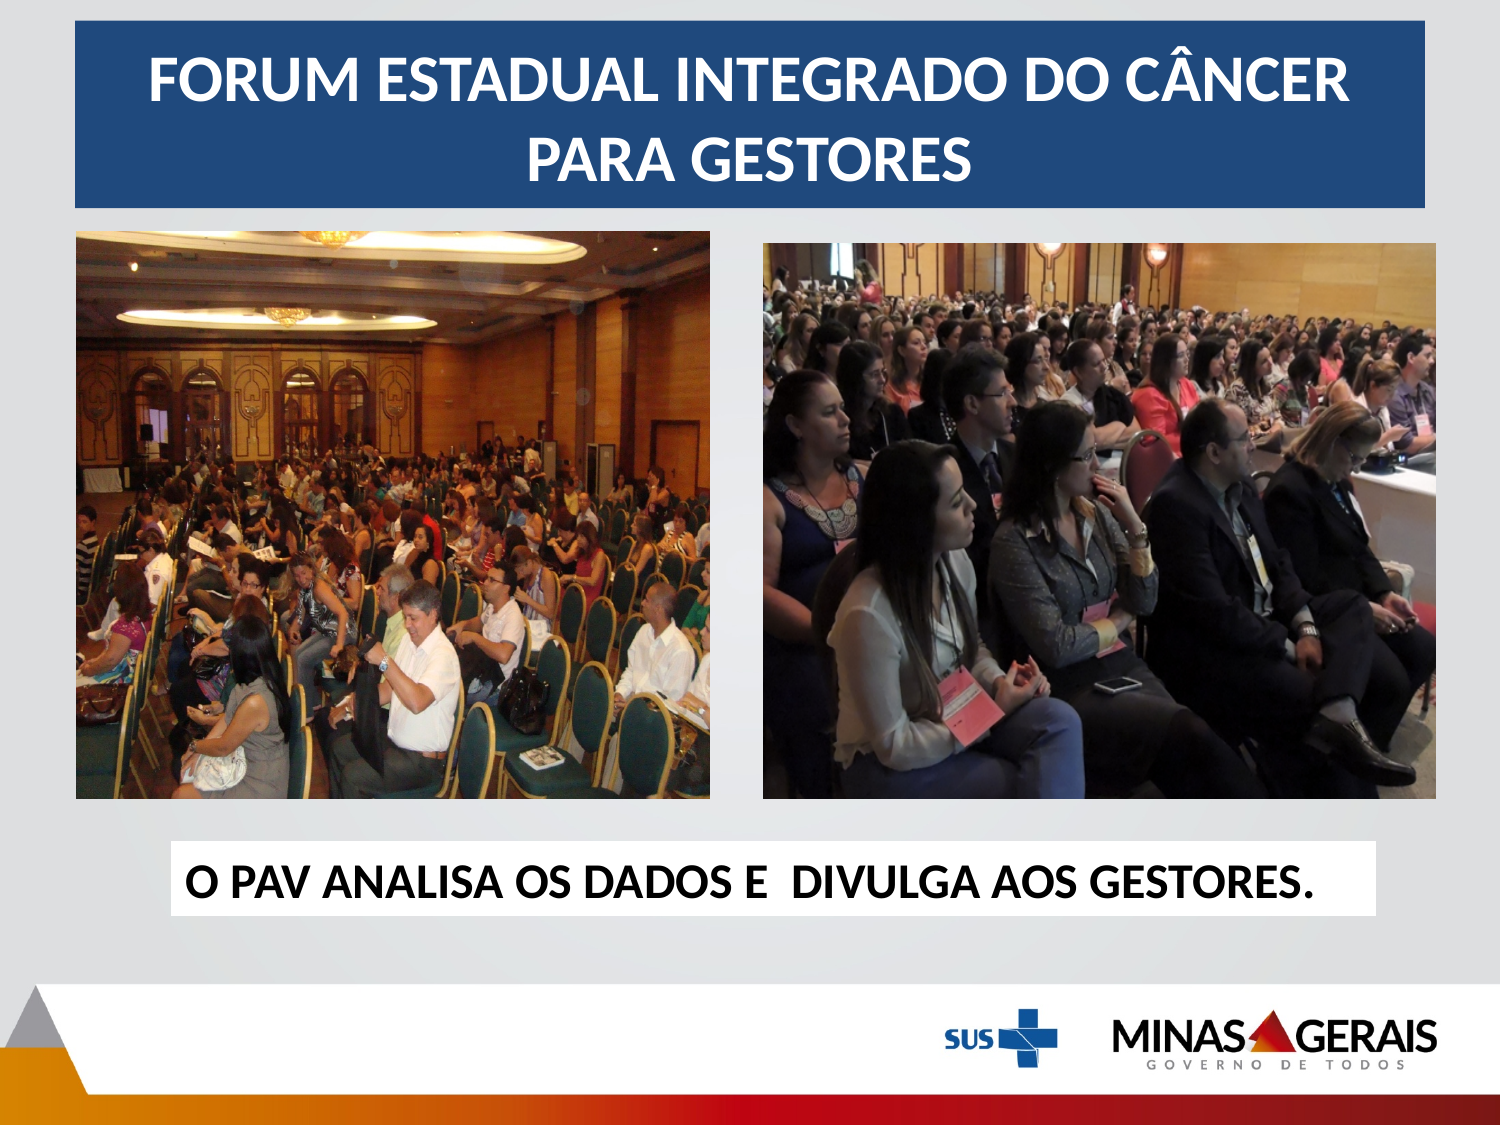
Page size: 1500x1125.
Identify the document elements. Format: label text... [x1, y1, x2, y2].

picture [0, 0, 1500, 1125]
text_box O PAV ANALISA OS DADOS E DIVULGA AOS GESTORES. [171, 841, 1376, 916]
title FORUM ESTADUAL INTEGRADO DO CÂNCER PARA GESTORES [75, 20, 1425, 209]
